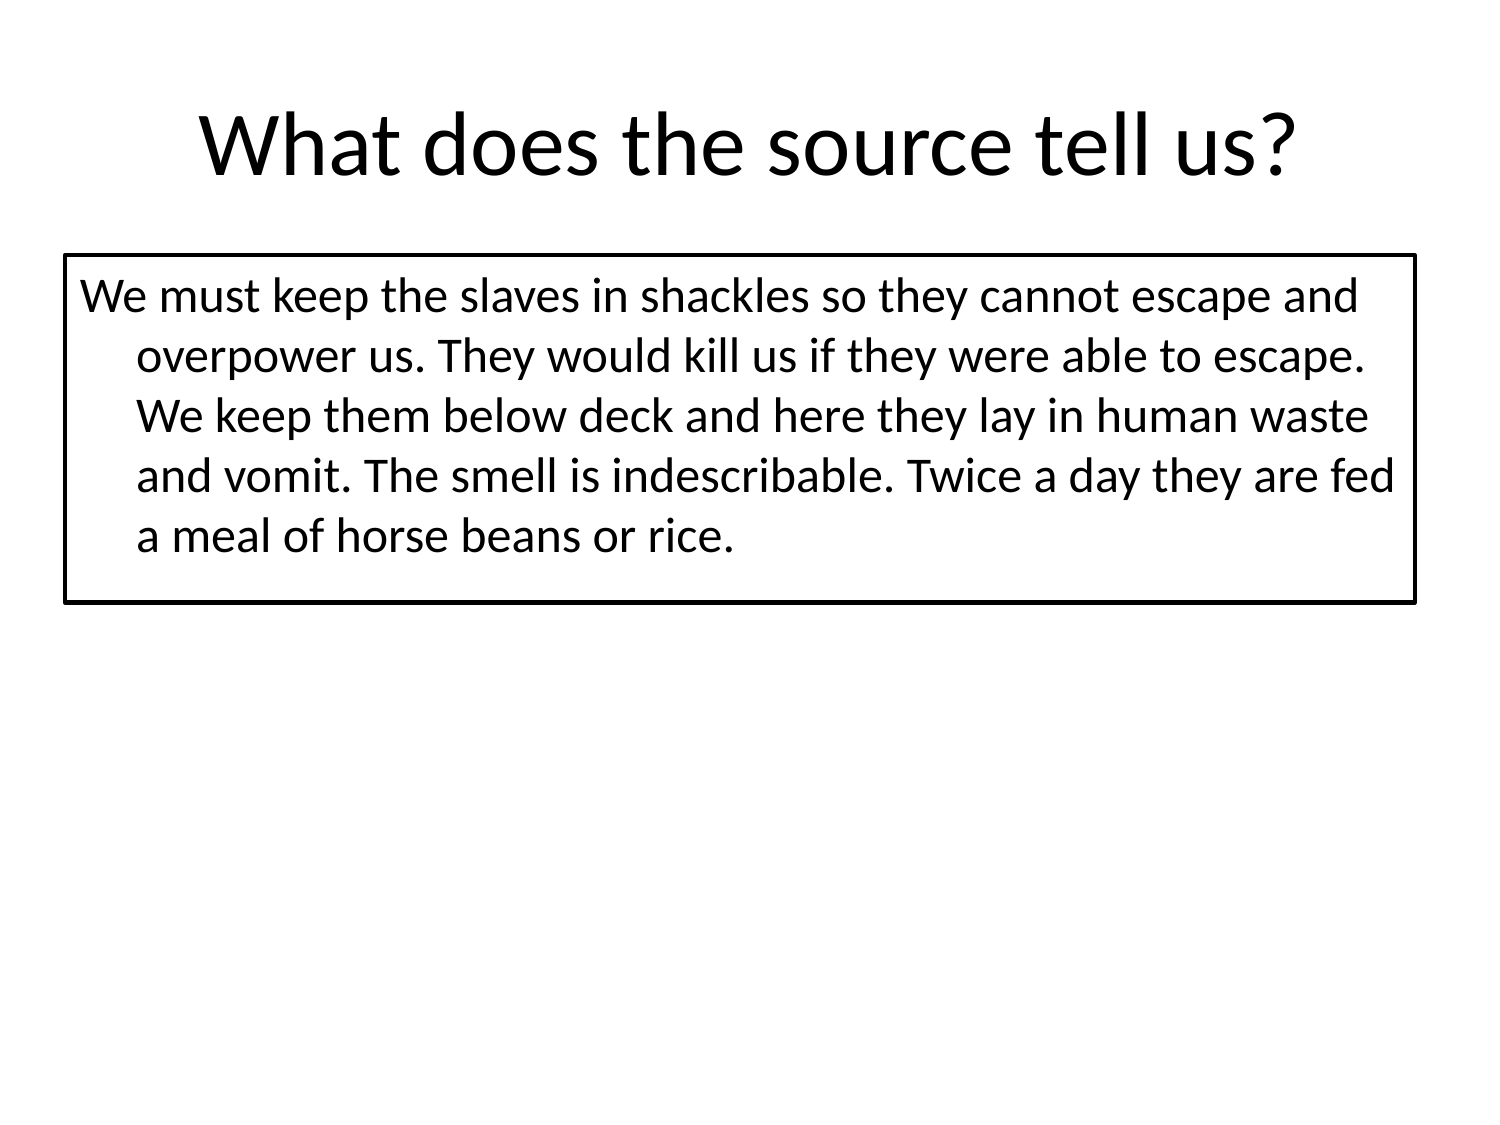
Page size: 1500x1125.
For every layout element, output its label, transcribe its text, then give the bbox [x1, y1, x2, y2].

text_box We must keep the slaves in shackles so they cannot escape and overpower us. They would kill us if they were able to escape. We keep them below deck and here they lay in human waste and vomit. The smell is indescribable. Twice a day they are fed a meal of horse beans or rice. [64, 255, 1415, 603]
title What does the source tell us? [75, 45, 1425, 233]
